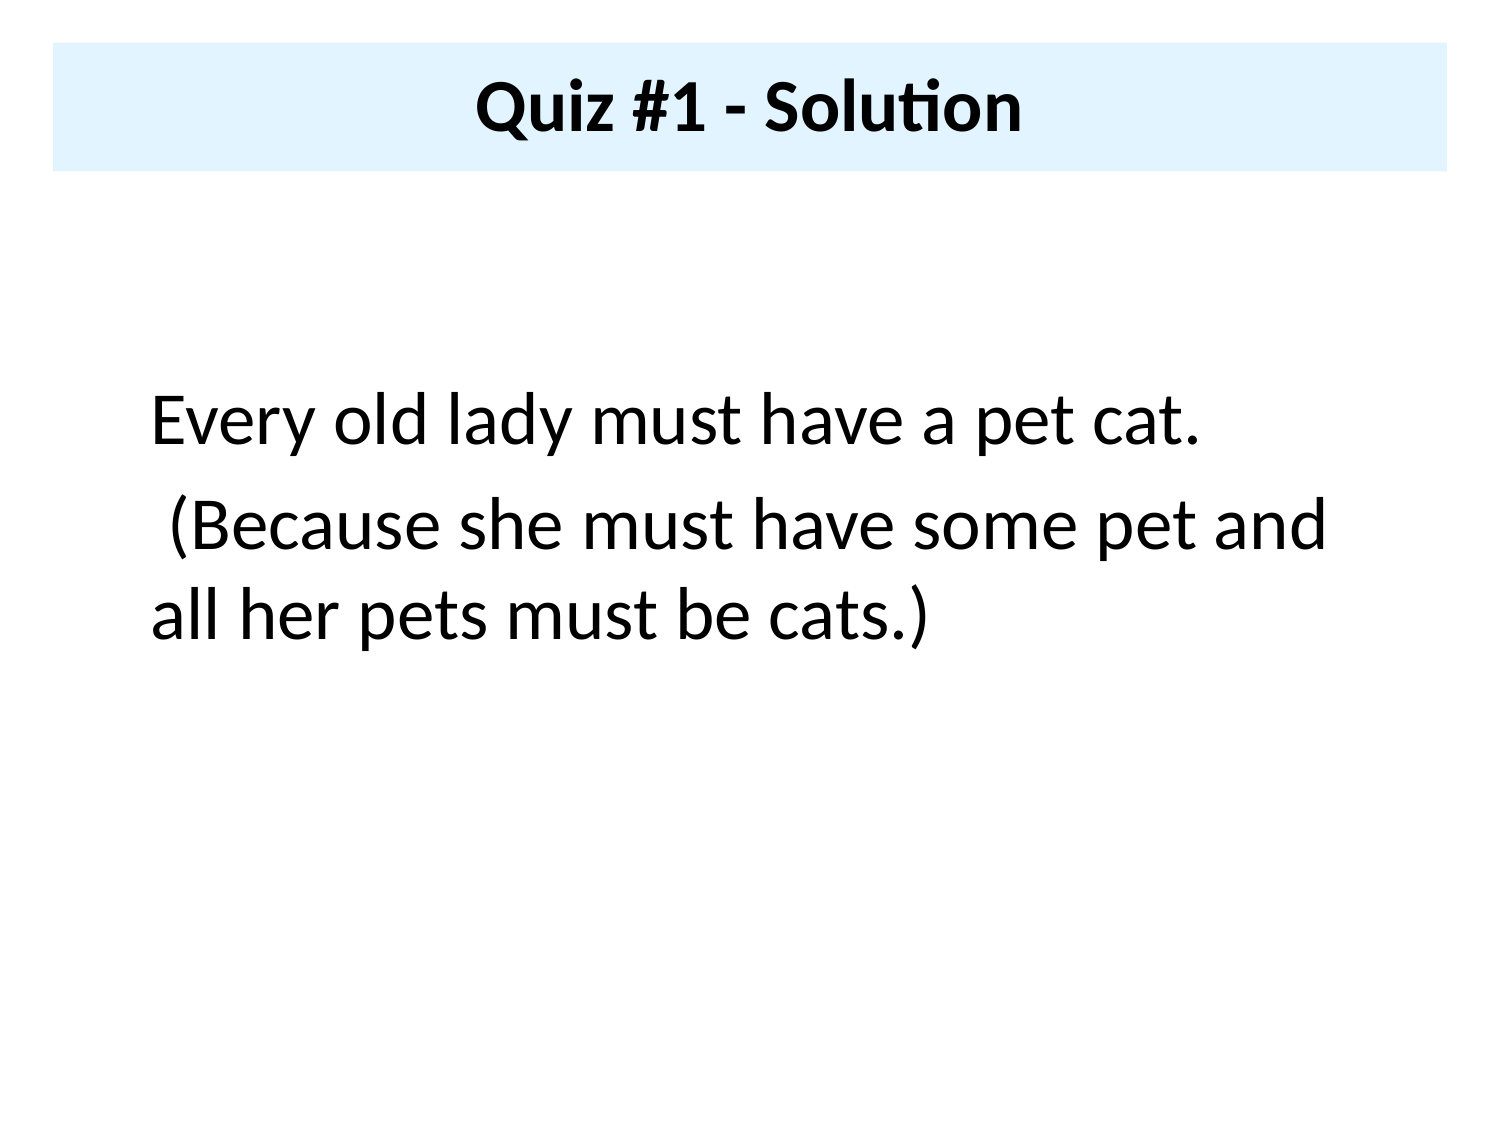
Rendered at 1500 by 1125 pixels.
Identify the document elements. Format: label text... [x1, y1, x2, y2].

list Every old lady must have a pet cat. (Because she must have some pet and all her pets must be cats.) [135, 361, 1365, 858]
title Quiz #1 - Solution [53, 42, 1447, 172]
